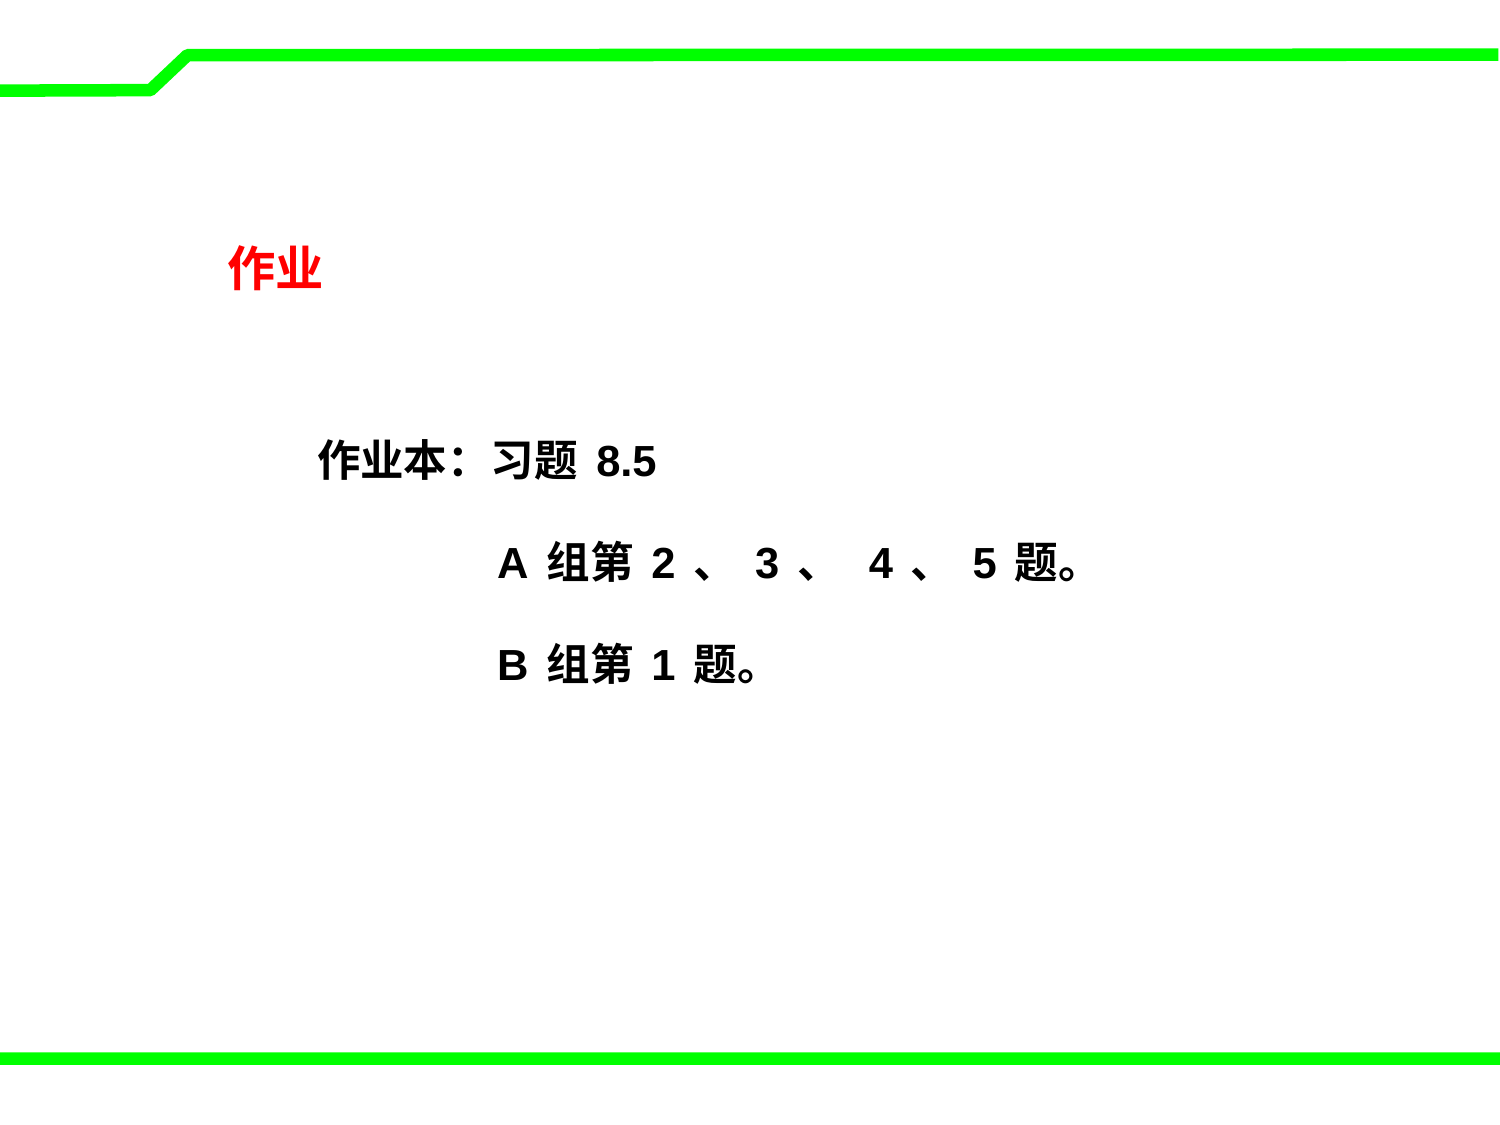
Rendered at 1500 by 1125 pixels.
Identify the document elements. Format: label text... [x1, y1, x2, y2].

text_box 作业本：习题8.5 A组第2、3、 4、5题。 B组第1题。 [302, 374, 1117, 697]
text_box 作业 [212, 174, 525, 304]
